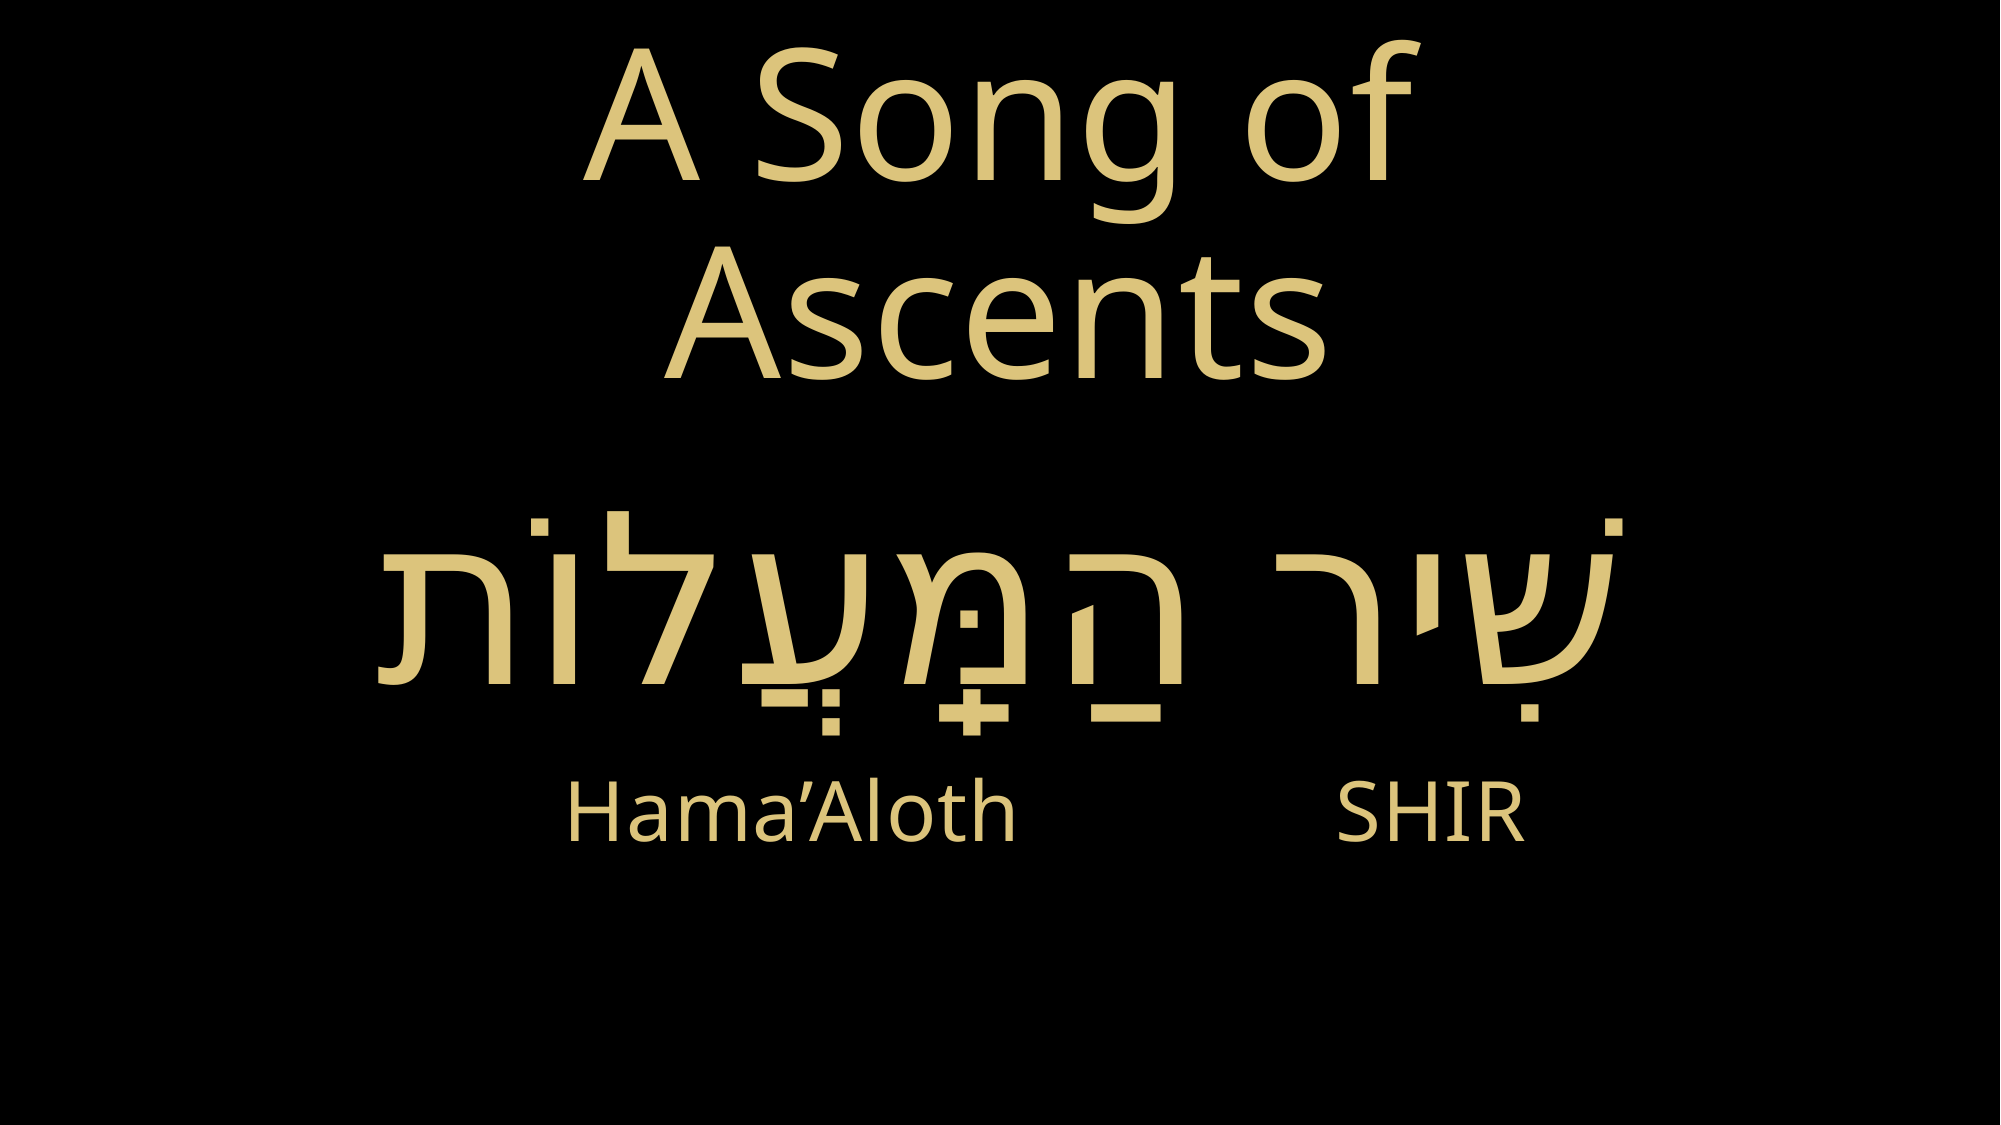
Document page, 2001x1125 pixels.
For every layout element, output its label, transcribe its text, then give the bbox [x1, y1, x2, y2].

title A Song of Ascents [249, 184, 1750, 472]
text_box SHIR [1320, 751, 1541, 866]
subtitle שִׁיר הַמַּֽעֲלוֹת [249, 472, 1750, 745]
text_box Hama’Aloth [548, 751, 1036, 866]
